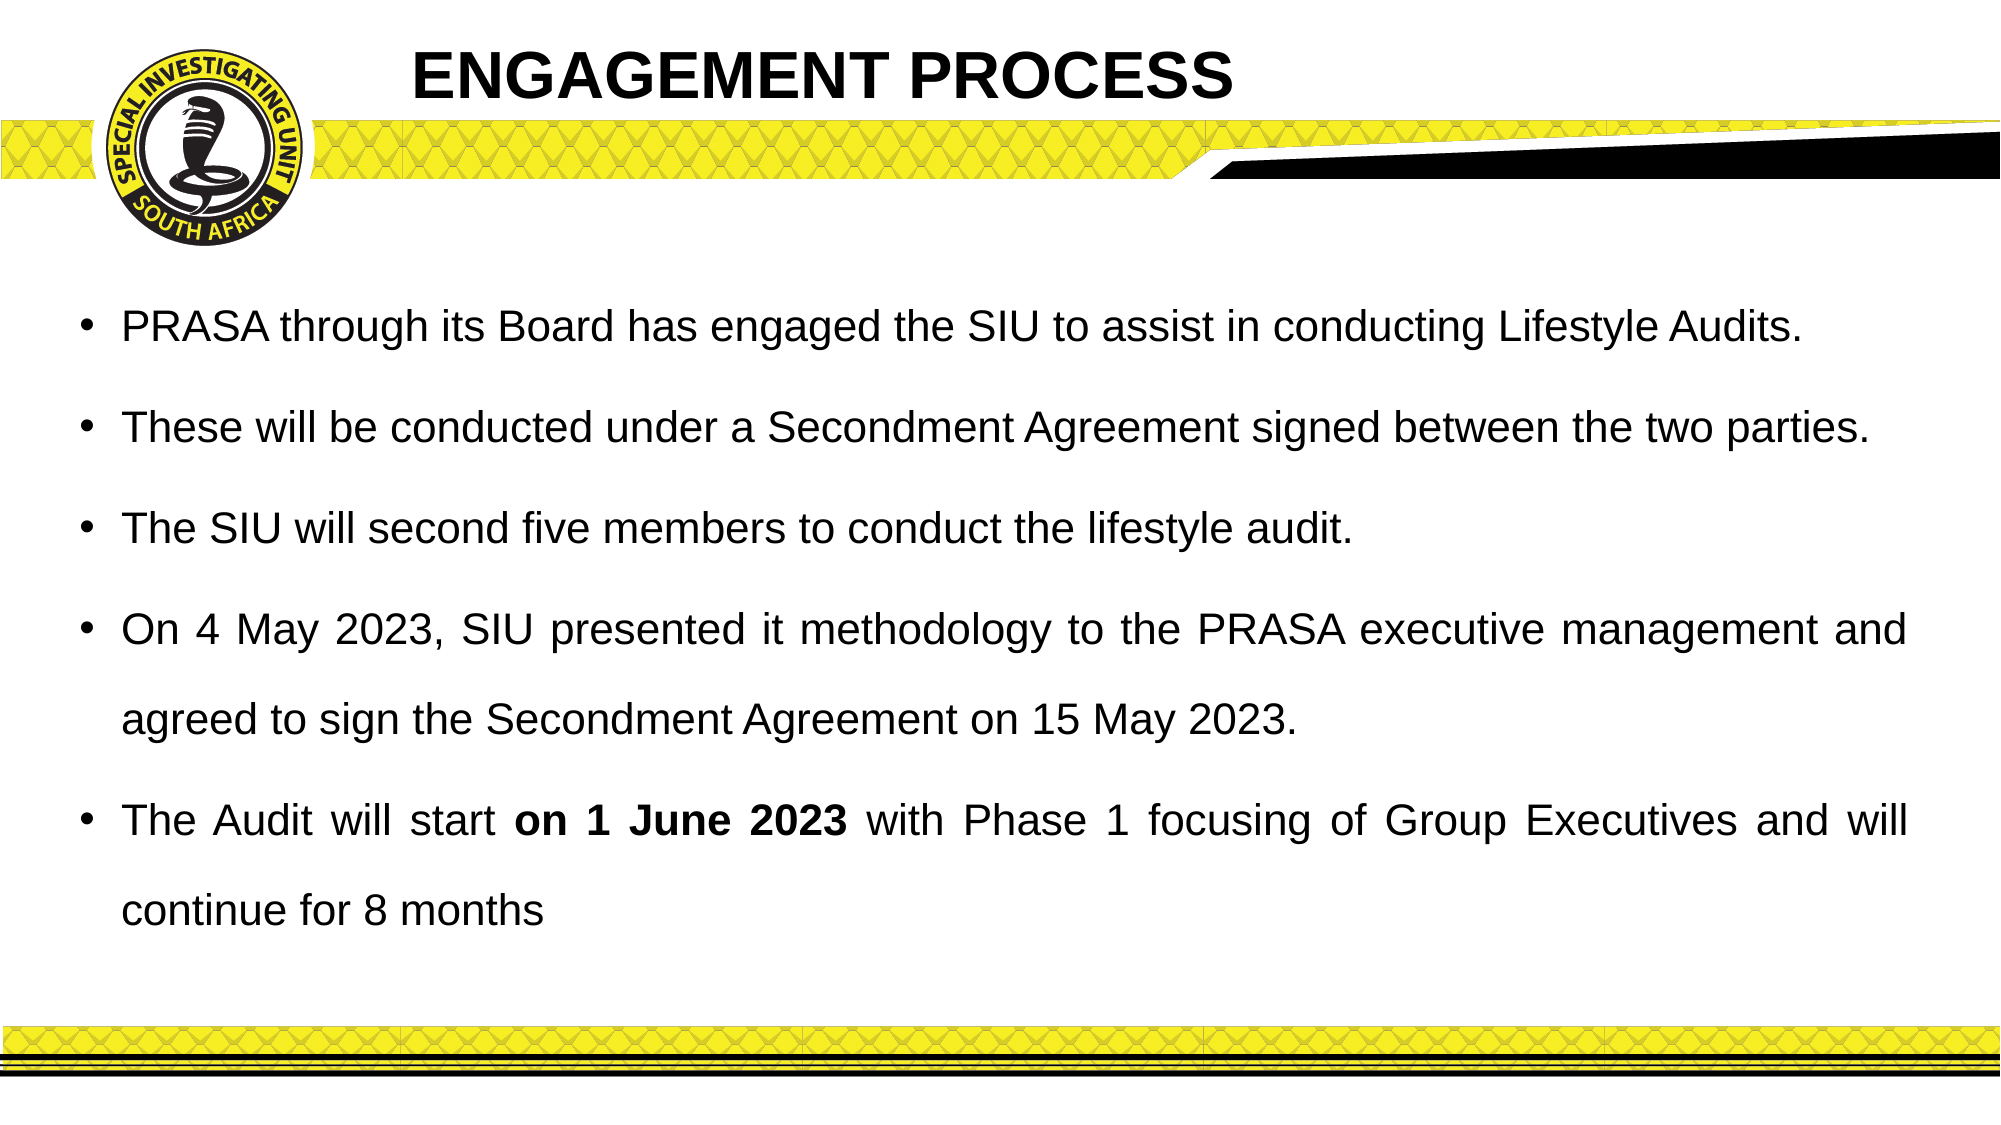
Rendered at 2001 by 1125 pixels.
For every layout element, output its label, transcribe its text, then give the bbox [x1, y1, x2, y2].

text_box ENGAGEMENT PROCESS [396, 24, 1359, 119]
picture [0, 0, 2000, 1125]
list PRASA through its Board has engaged the SIU to assist in conducting Lifestyle Audits. These will be conducted under a Secondment Agreement signed between the two parties. The SIU will second five members to conduct the lifestyle audit. On 4 May 2023, SIU presented it methodology to the PRASA executive management and agreed to sign the Secondment Agreement on 15 May 2023. The Audit will start on 1 June 2023 with Phase 1 focusing of Group Executives and will continue for 8 months [64, 253, 1925, 967]
